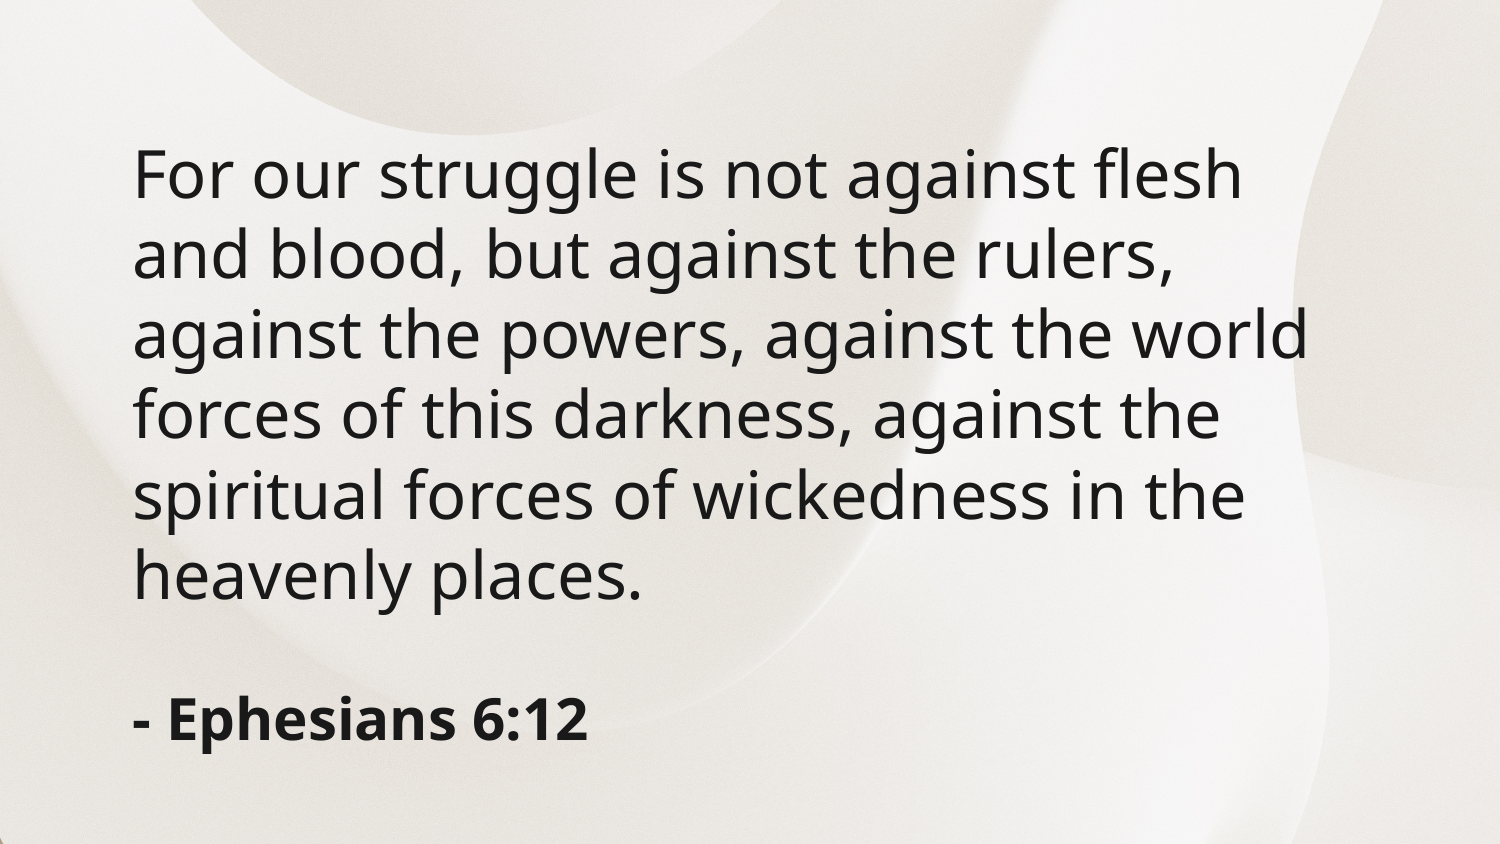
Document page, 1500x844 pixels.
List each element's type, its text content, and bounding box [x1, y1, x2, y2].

picture [0, 0, 1500, 844]
list For our struggle is not against flesh and blood, but against the rulers, against the powers, against the world forces of this darkness, against the spiritual forces of wickedness in the heavenly places. [116, 70, 1343, 675]
list - Ephesians 6:12 [116, 674, 799, 760]
